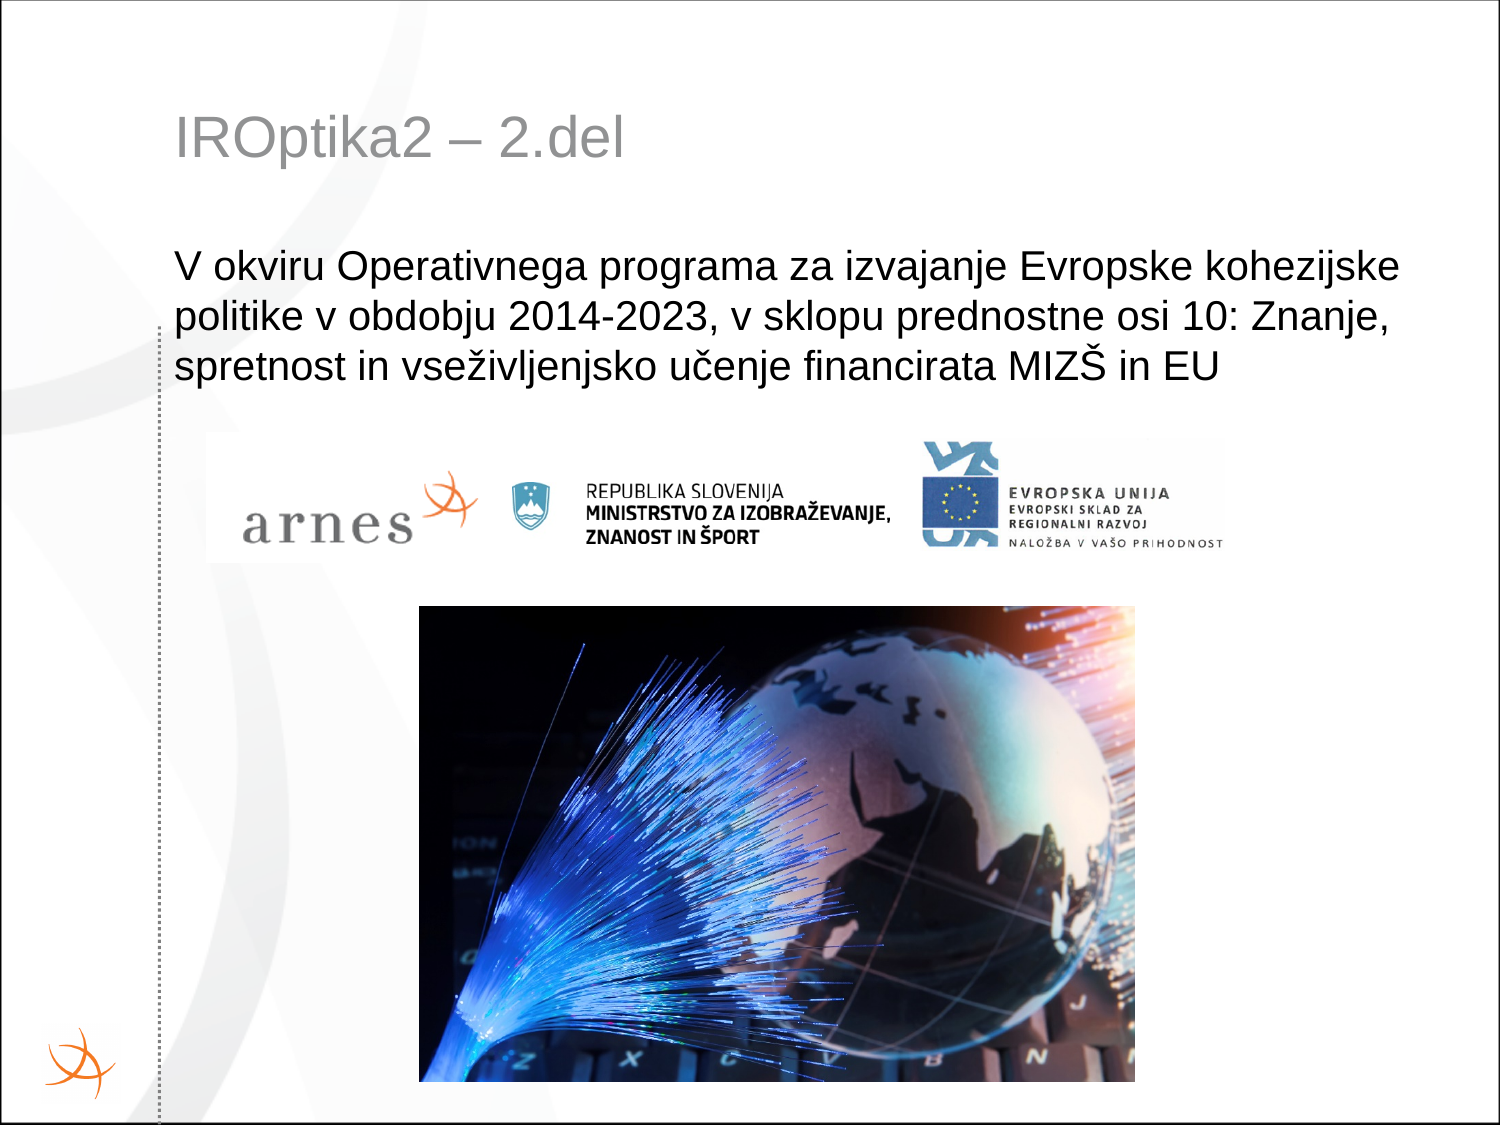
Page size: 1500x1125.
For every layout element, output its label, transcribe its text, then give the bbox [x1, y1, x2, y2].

text_box V okviru Operativnega programa za izvajanje Evropske kohezijske politike v obdobju 2014-2023, v sklopu prednostne osi 10: Znanje, spretnost in vseživljenjsko učenje financirata MIZŠ in EU [159, 231, 1424, 397]
picture [0, 0, 1500, 1125]
title IROptika2 – 2.del [159, 39, 1451, 228]
